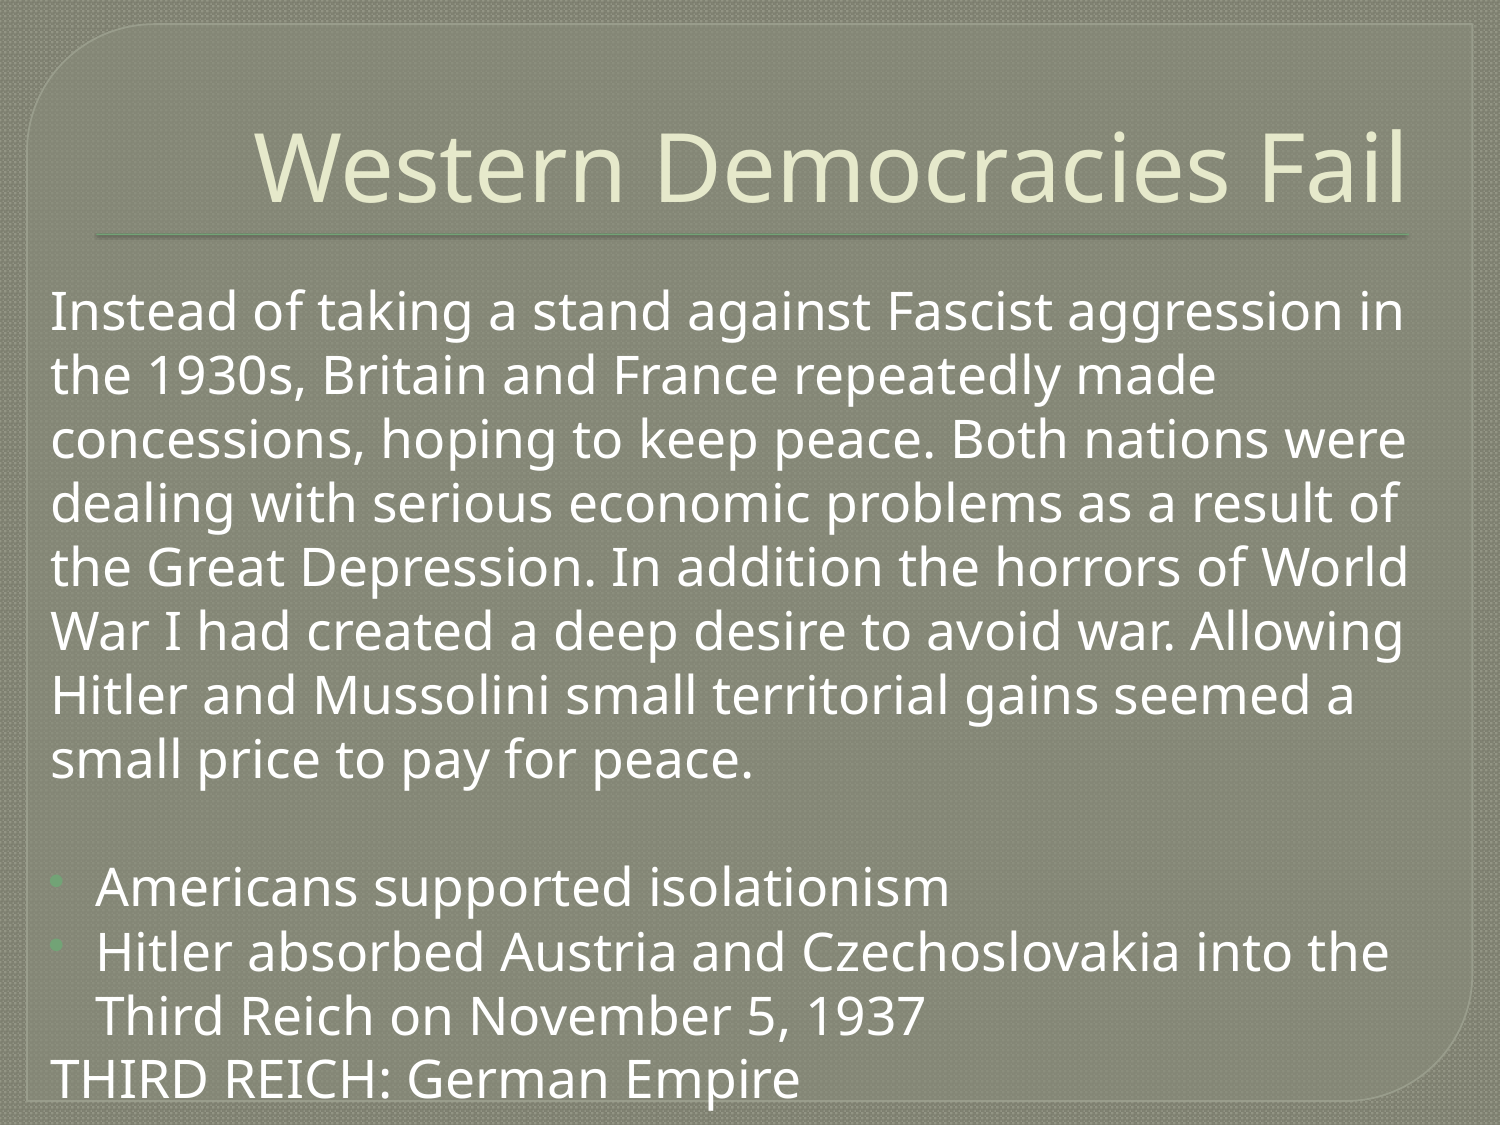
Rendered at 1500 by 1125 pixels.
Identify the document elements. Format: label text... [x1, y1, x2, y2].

title Western Democracies Fail [75, 41, 1425, 230]
list Instead of taking a stand against Fascist aggression in the 1930s, Britain and France repeatedly made concessions, hoping to keep peace. Both nations were dealing with serious economic problems as a result of the Great Depression. In addition the horrors of World War I had created a deep desire to avoid war. Allowing Hitler and Mussolini small territorial gains seemed a small price to pay for peace. Americans supported isolationism Hitler absorbed Austria and Czechoslovakia into the Third Reich on November 5, 1937 THIRD REICH: German Empire [35, 270, 1464, 1125]
